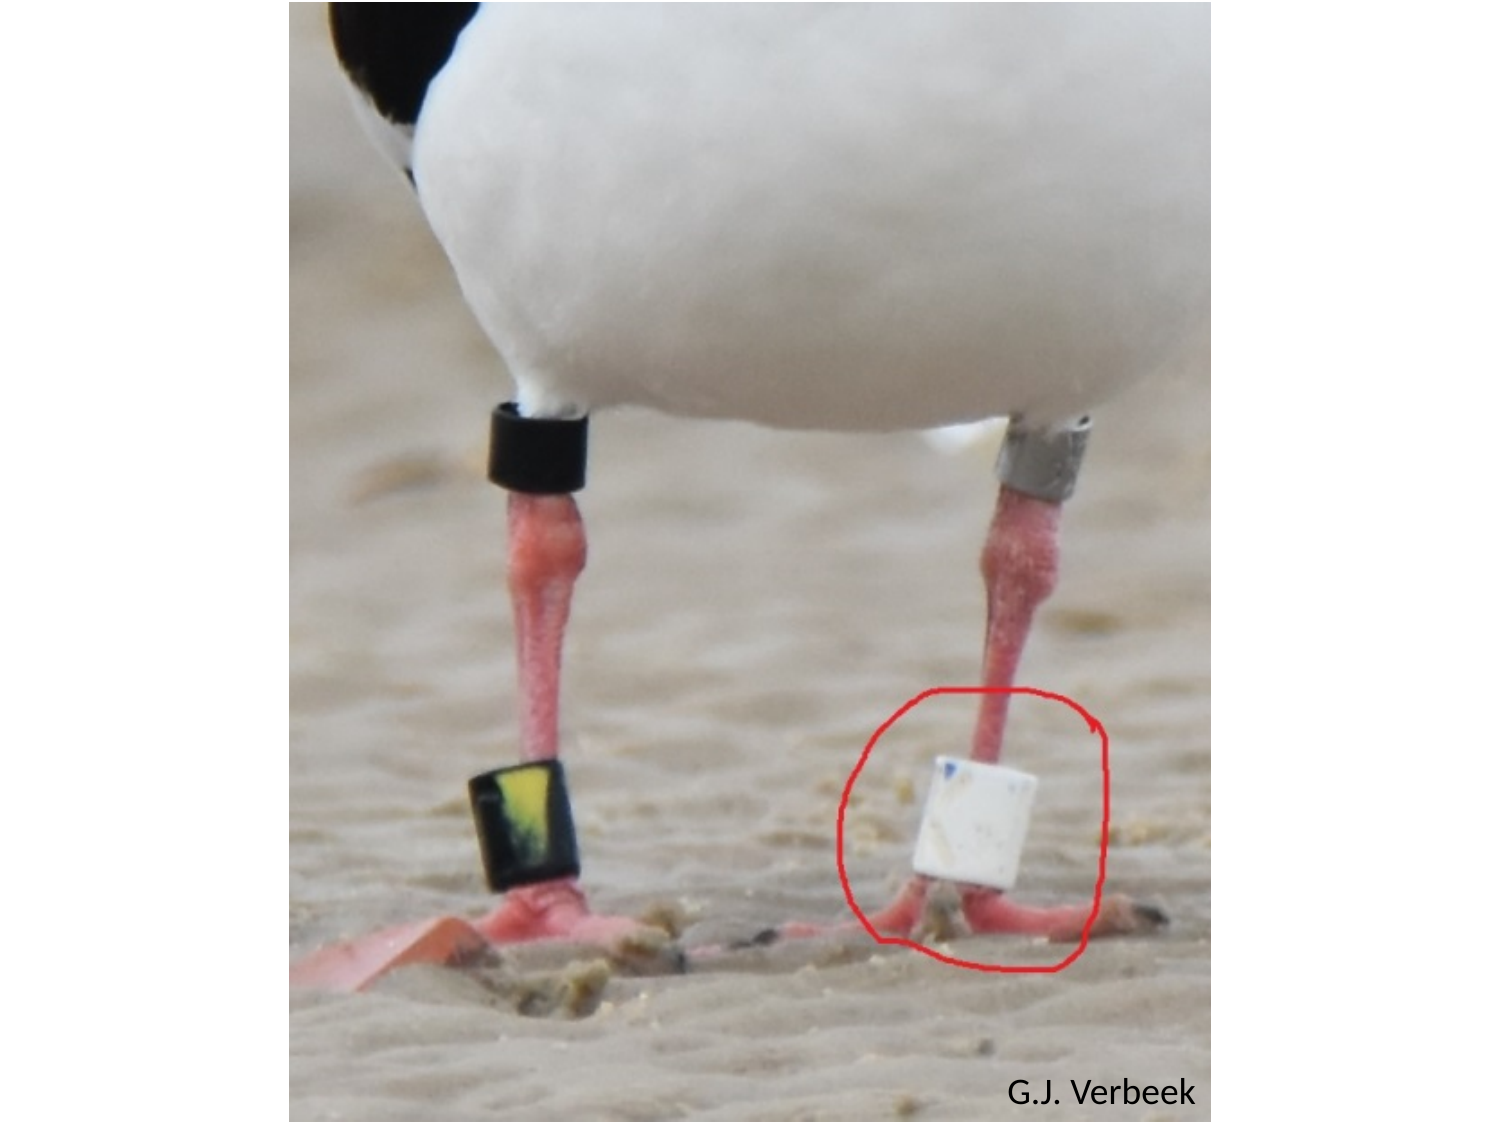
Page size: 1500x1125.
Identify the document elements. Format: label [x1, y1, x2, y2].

picture [288, 2, 1211, 1123]
